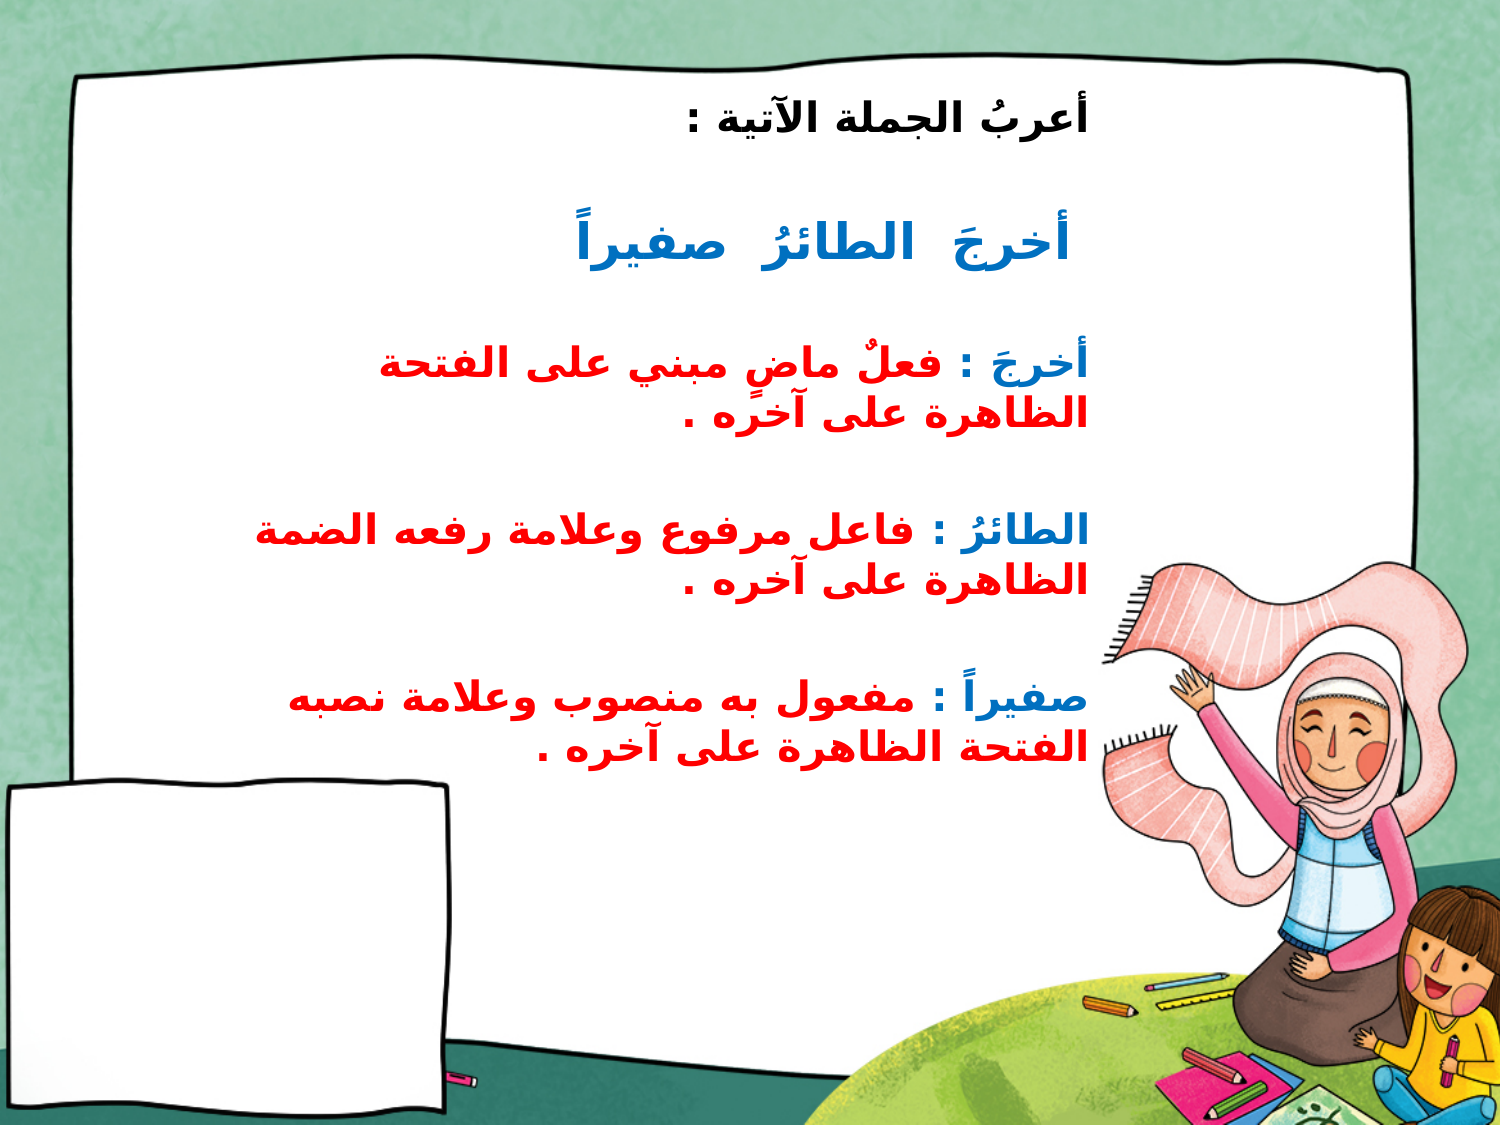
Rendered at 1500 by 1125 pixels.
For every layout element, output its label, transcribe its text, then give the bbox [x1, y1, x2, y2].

picture [0, 0, 1500, 1125]
list أعربُ الجملة الآتية : أخرجَ الطائرُ صفيراً أخرجَ : فعلٌ ماضٍ مبني على الفتحة الظاهرة على آخره . الطائرُ : فاعل مرفوع وعلامة رفعه الضمة الظاهرة على آخره . صفيراً : مفعول به منصوب وعلامة نصبه الفتحة الظاهرة على آخره . [223, 83, 1106, 1005]
